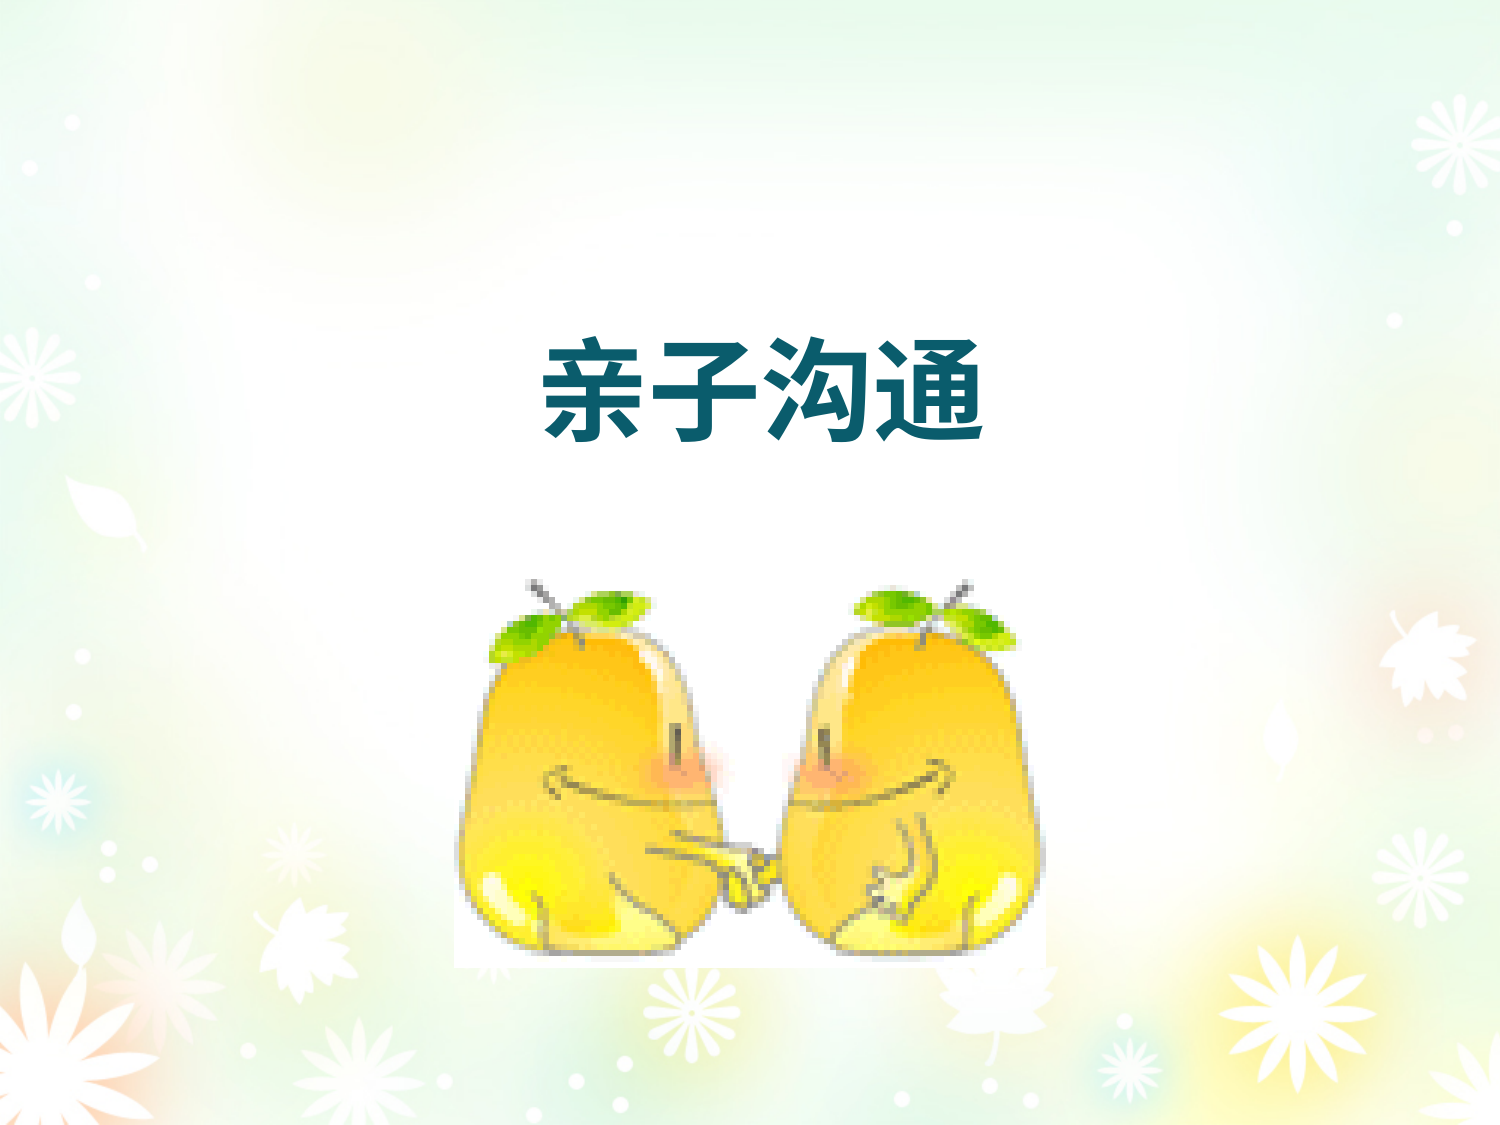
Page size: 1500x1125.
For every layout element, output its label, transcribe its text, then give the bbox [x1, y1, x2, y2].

picture [0, 0, 1500, 1125]
title 亲子沟通 [123, 267, 1399, 509]
